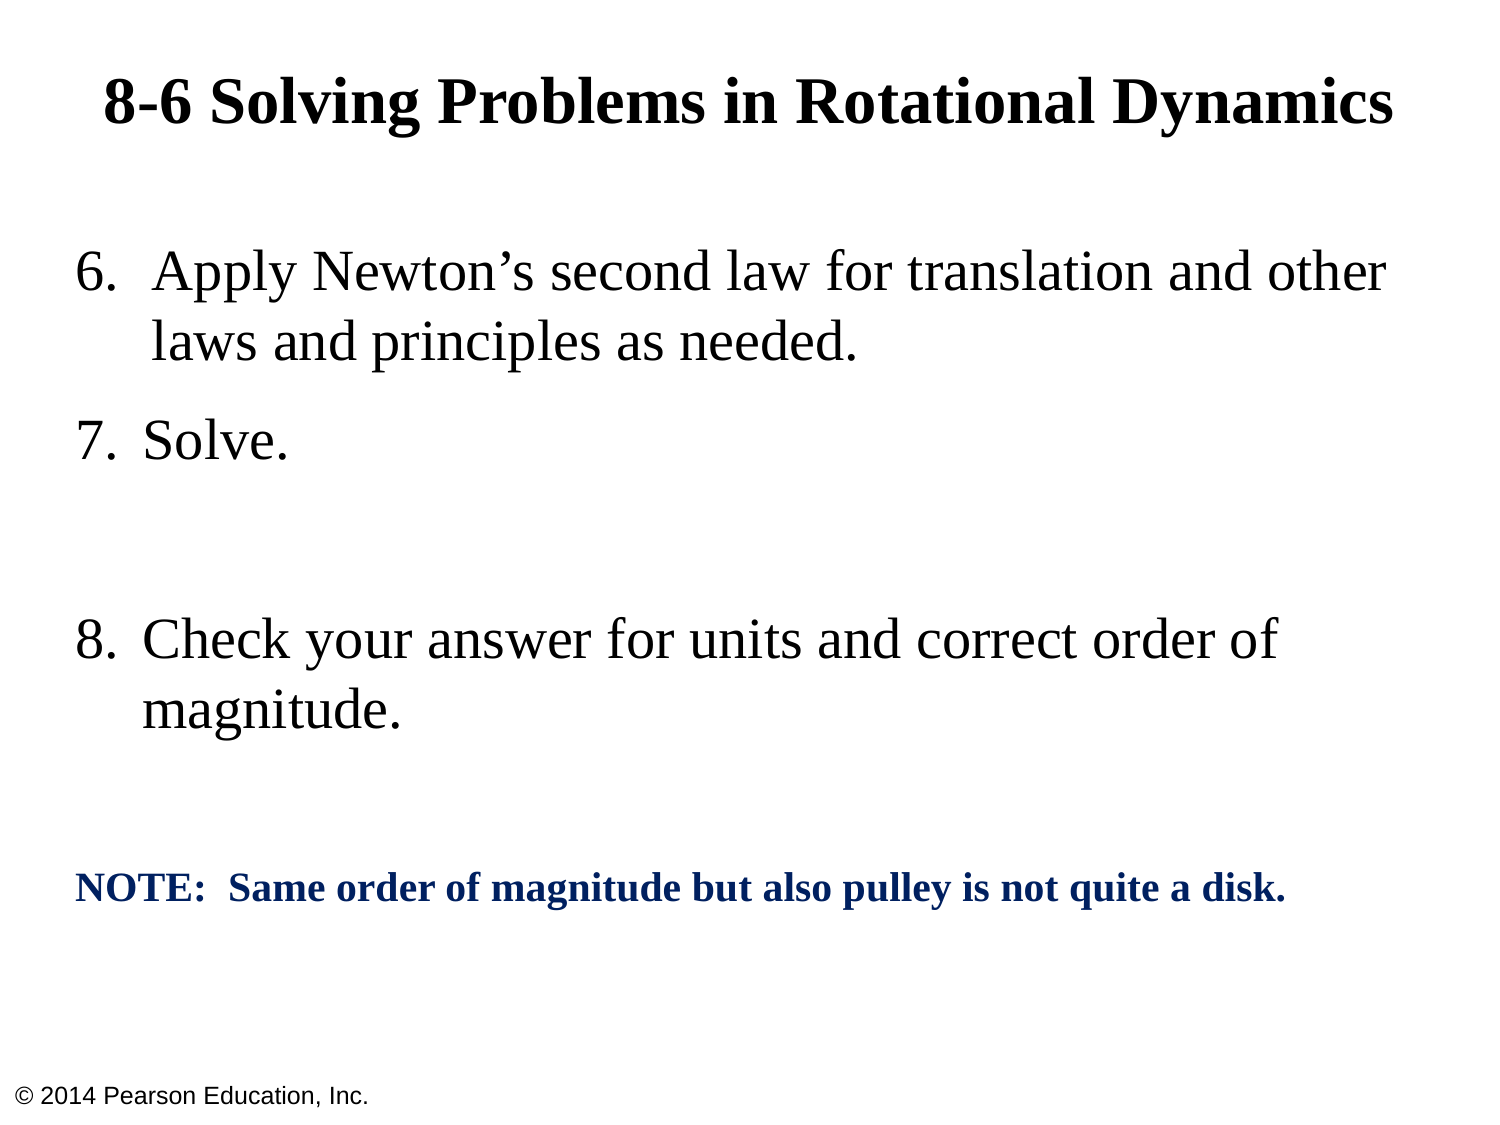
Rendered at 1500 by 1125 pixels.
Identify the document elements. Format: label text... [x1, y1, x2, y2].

slide_number © 2014 Pearson Education, Inc. [0, 1065, 401, 1125]
title 8-6 Solving Problems in Rotational Dynamics [75, 2, 1425, 191]
